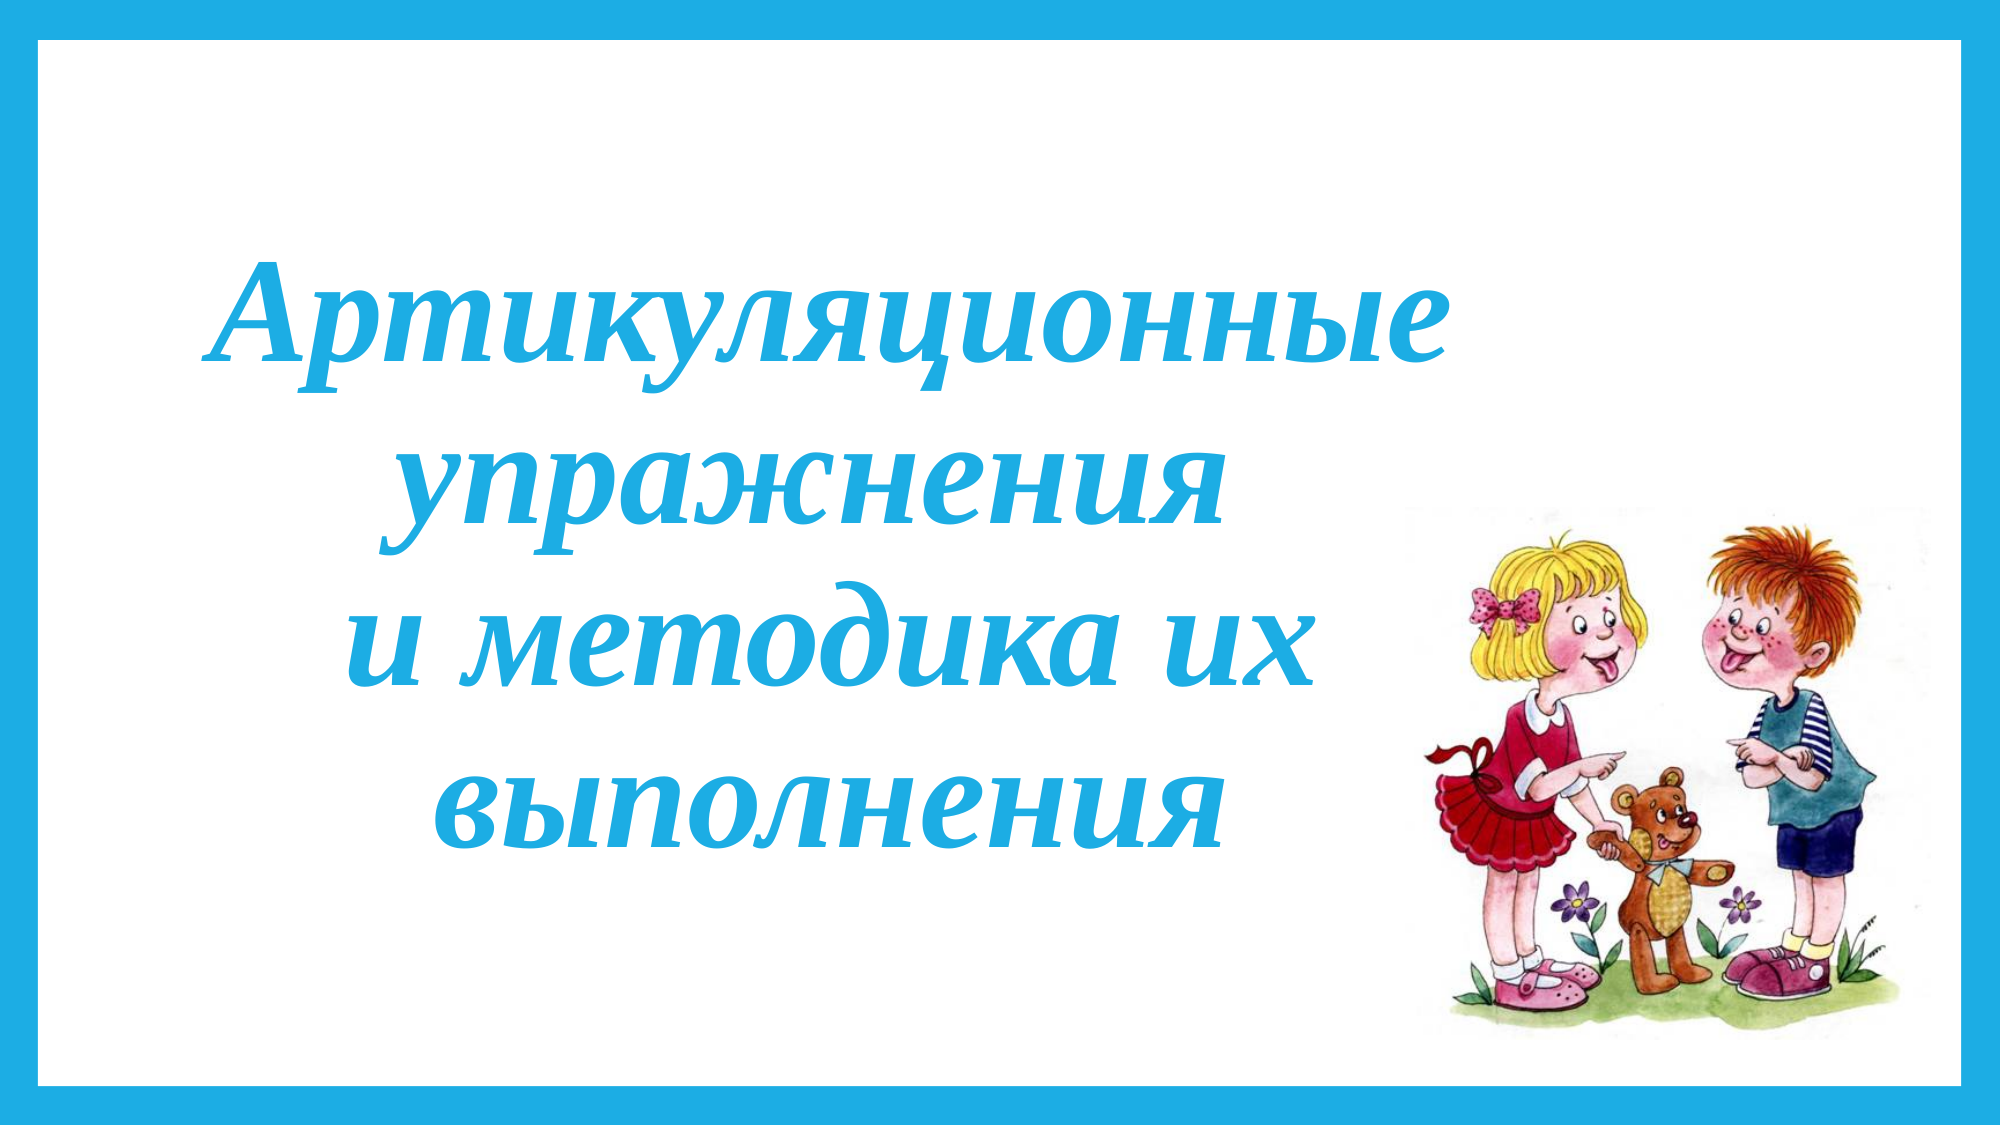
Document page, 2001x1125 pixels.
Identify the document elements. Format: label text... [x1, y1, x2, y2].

title Артикуляционные упражнения и методика их выполнения [134, 98, 1530, 1015]
picture [1405, 507, 1931, 1040]
